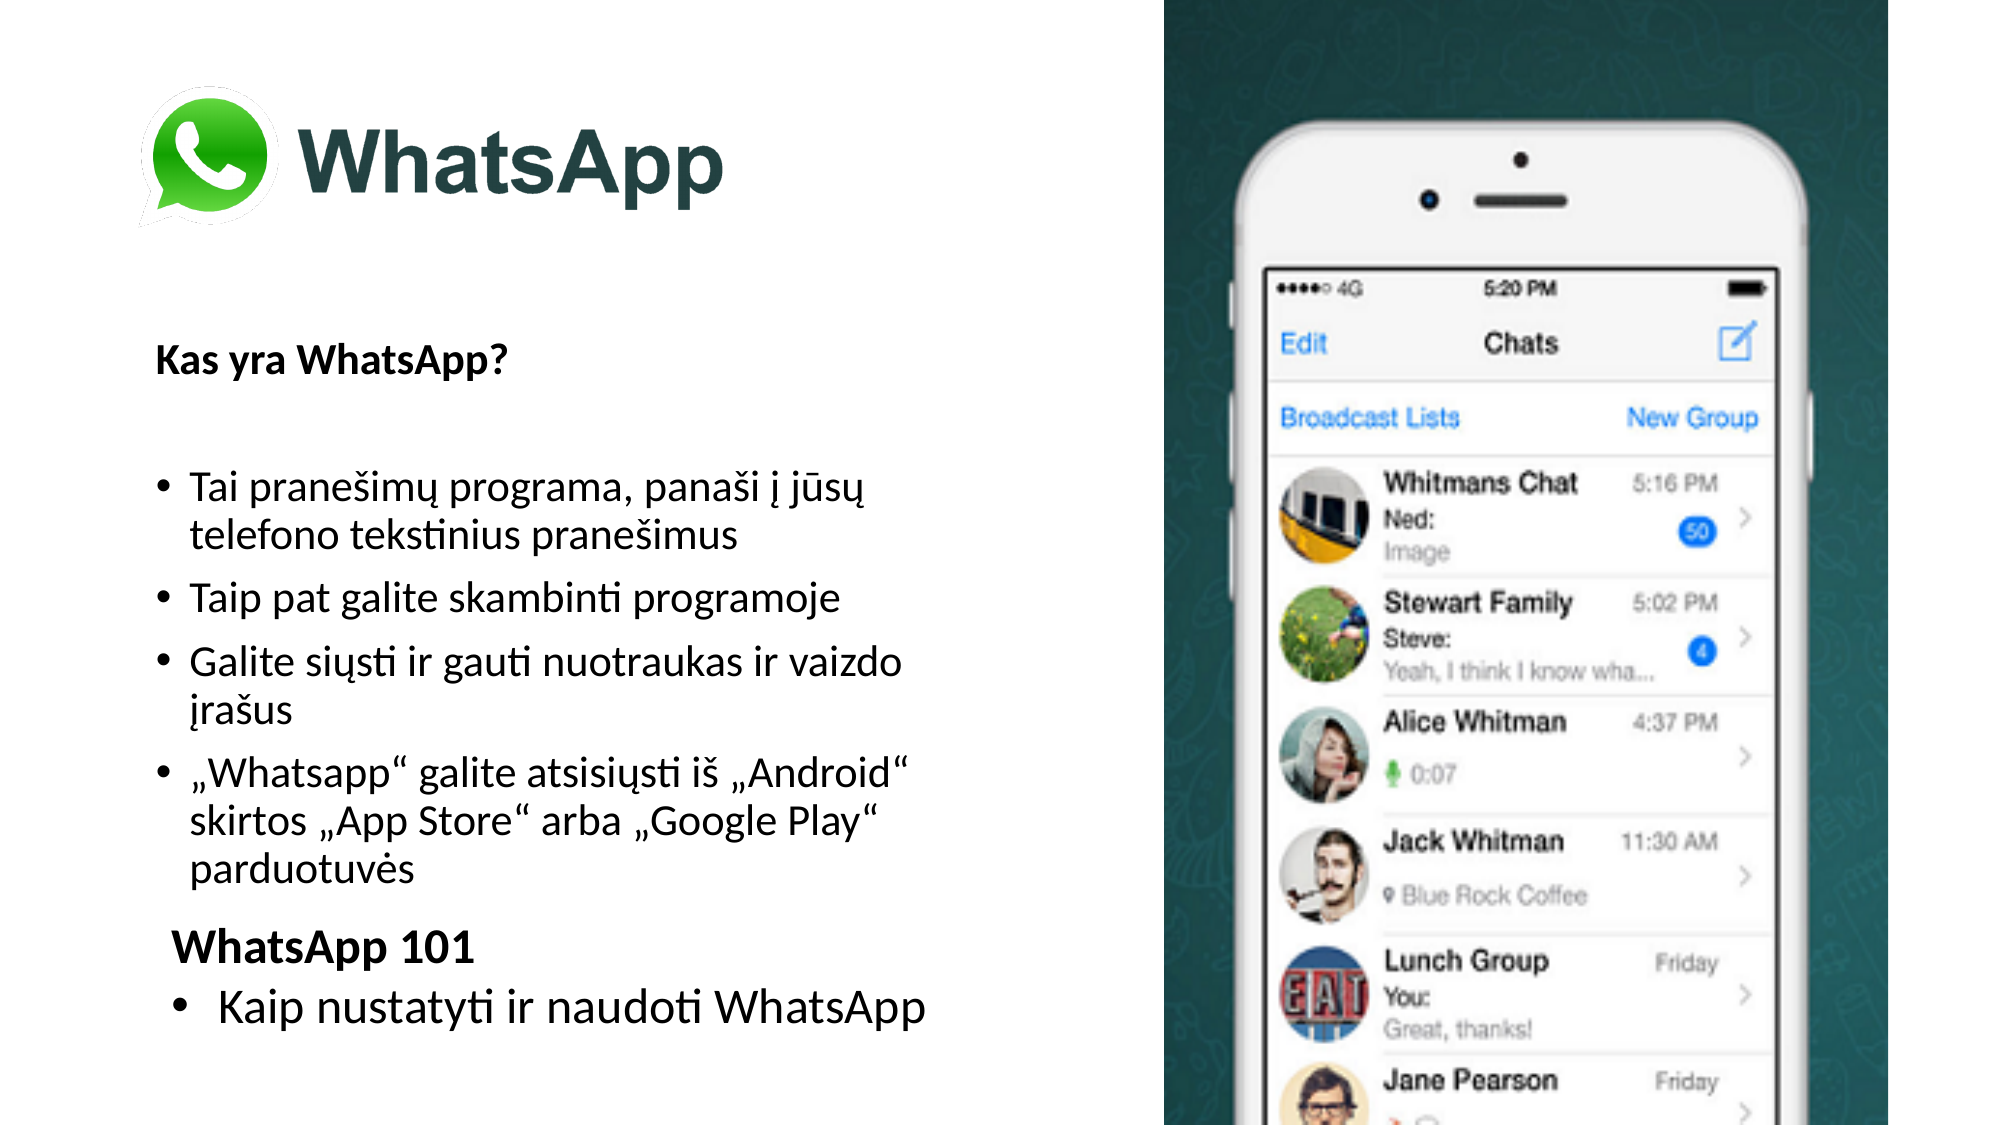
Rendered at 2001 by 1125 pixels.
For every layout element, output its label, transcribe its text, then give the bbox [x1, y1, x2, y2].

list Kas yra WhatsApp? Tai pranešimų programa, panaši į jūsų telefono tekstinius pranešimus Taip pat galite skambinti programoje Galite siųsti ir gauti nuotraukas ir vaizdo įrašus „Whatsapp“ galite atsisiųsti iš „Android“ skirtos „App Store“ arba „Google Play“ parduotuvės [140, 328, 957, 907]
text_box WhatsApp 101 Kaip nustatyti ir naudoti WhatsApp [156, 906, 1017, 1042]
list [99, 42, 760, 278]
picture [1164, 0, 1889, 1125]
